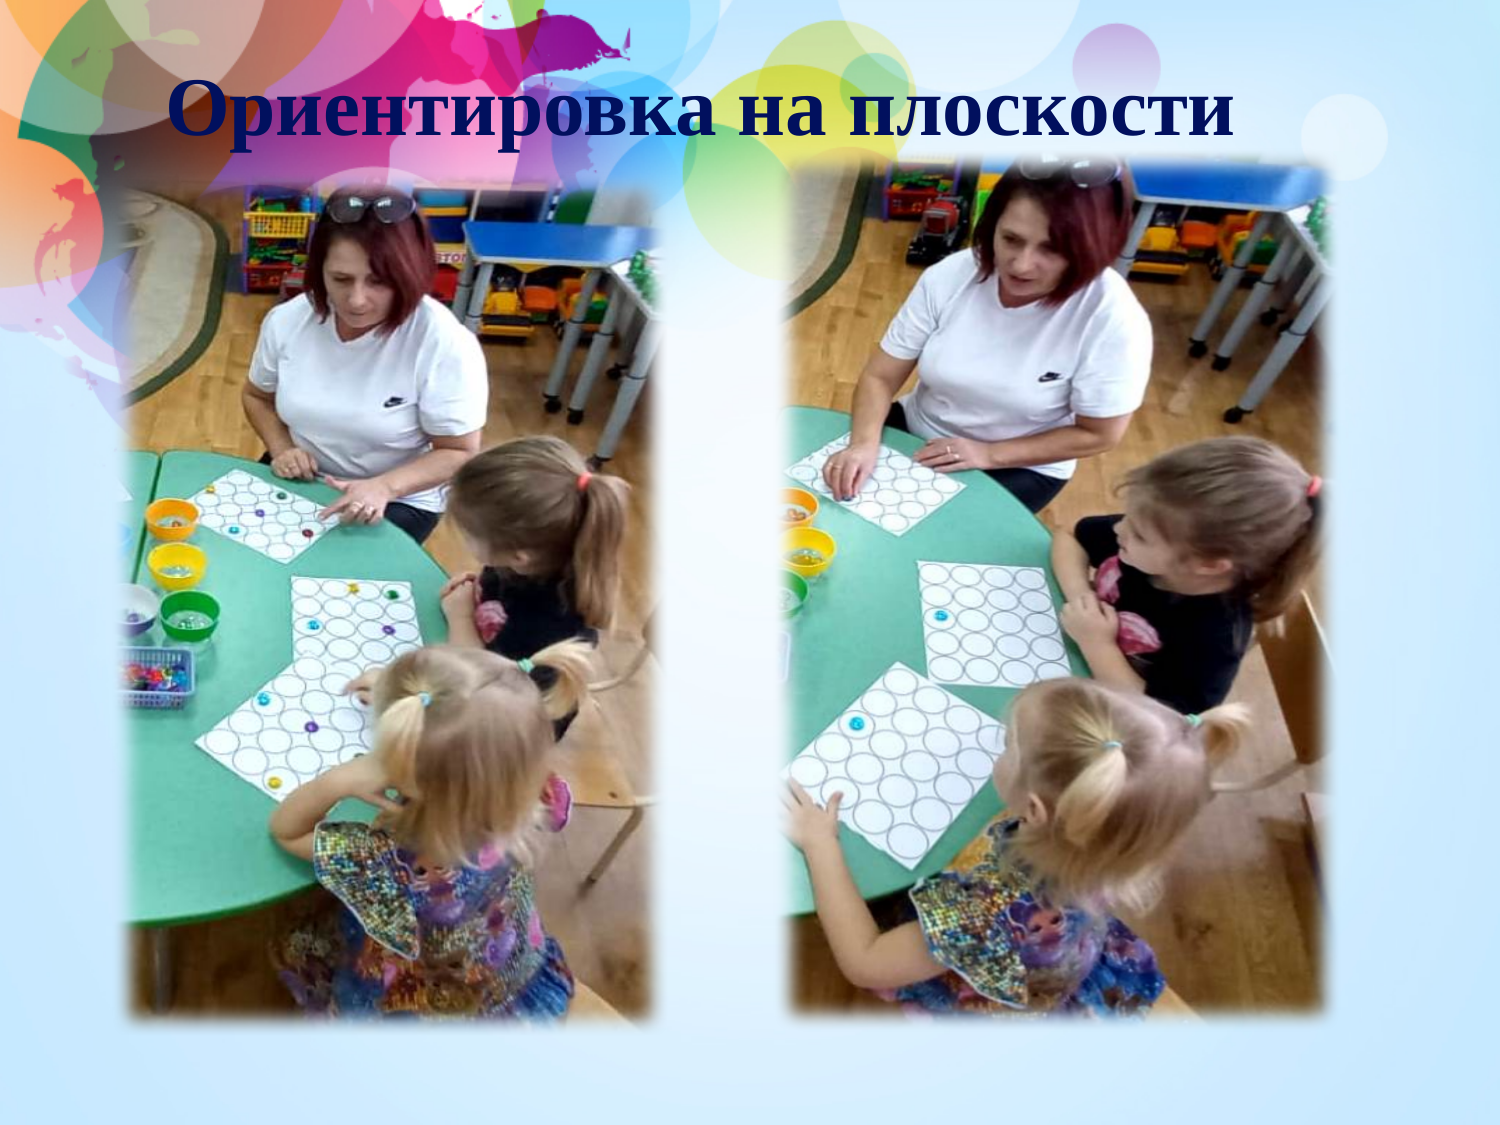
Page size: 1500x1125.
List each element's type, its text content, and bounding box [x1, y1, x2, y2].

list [773, 148, 1341, 1032]
title Ориентировка на плоскости [150, 54, 1350, 149]
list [111, 172, 668, 1036]
picture [0, 0, 1500, 1125]
